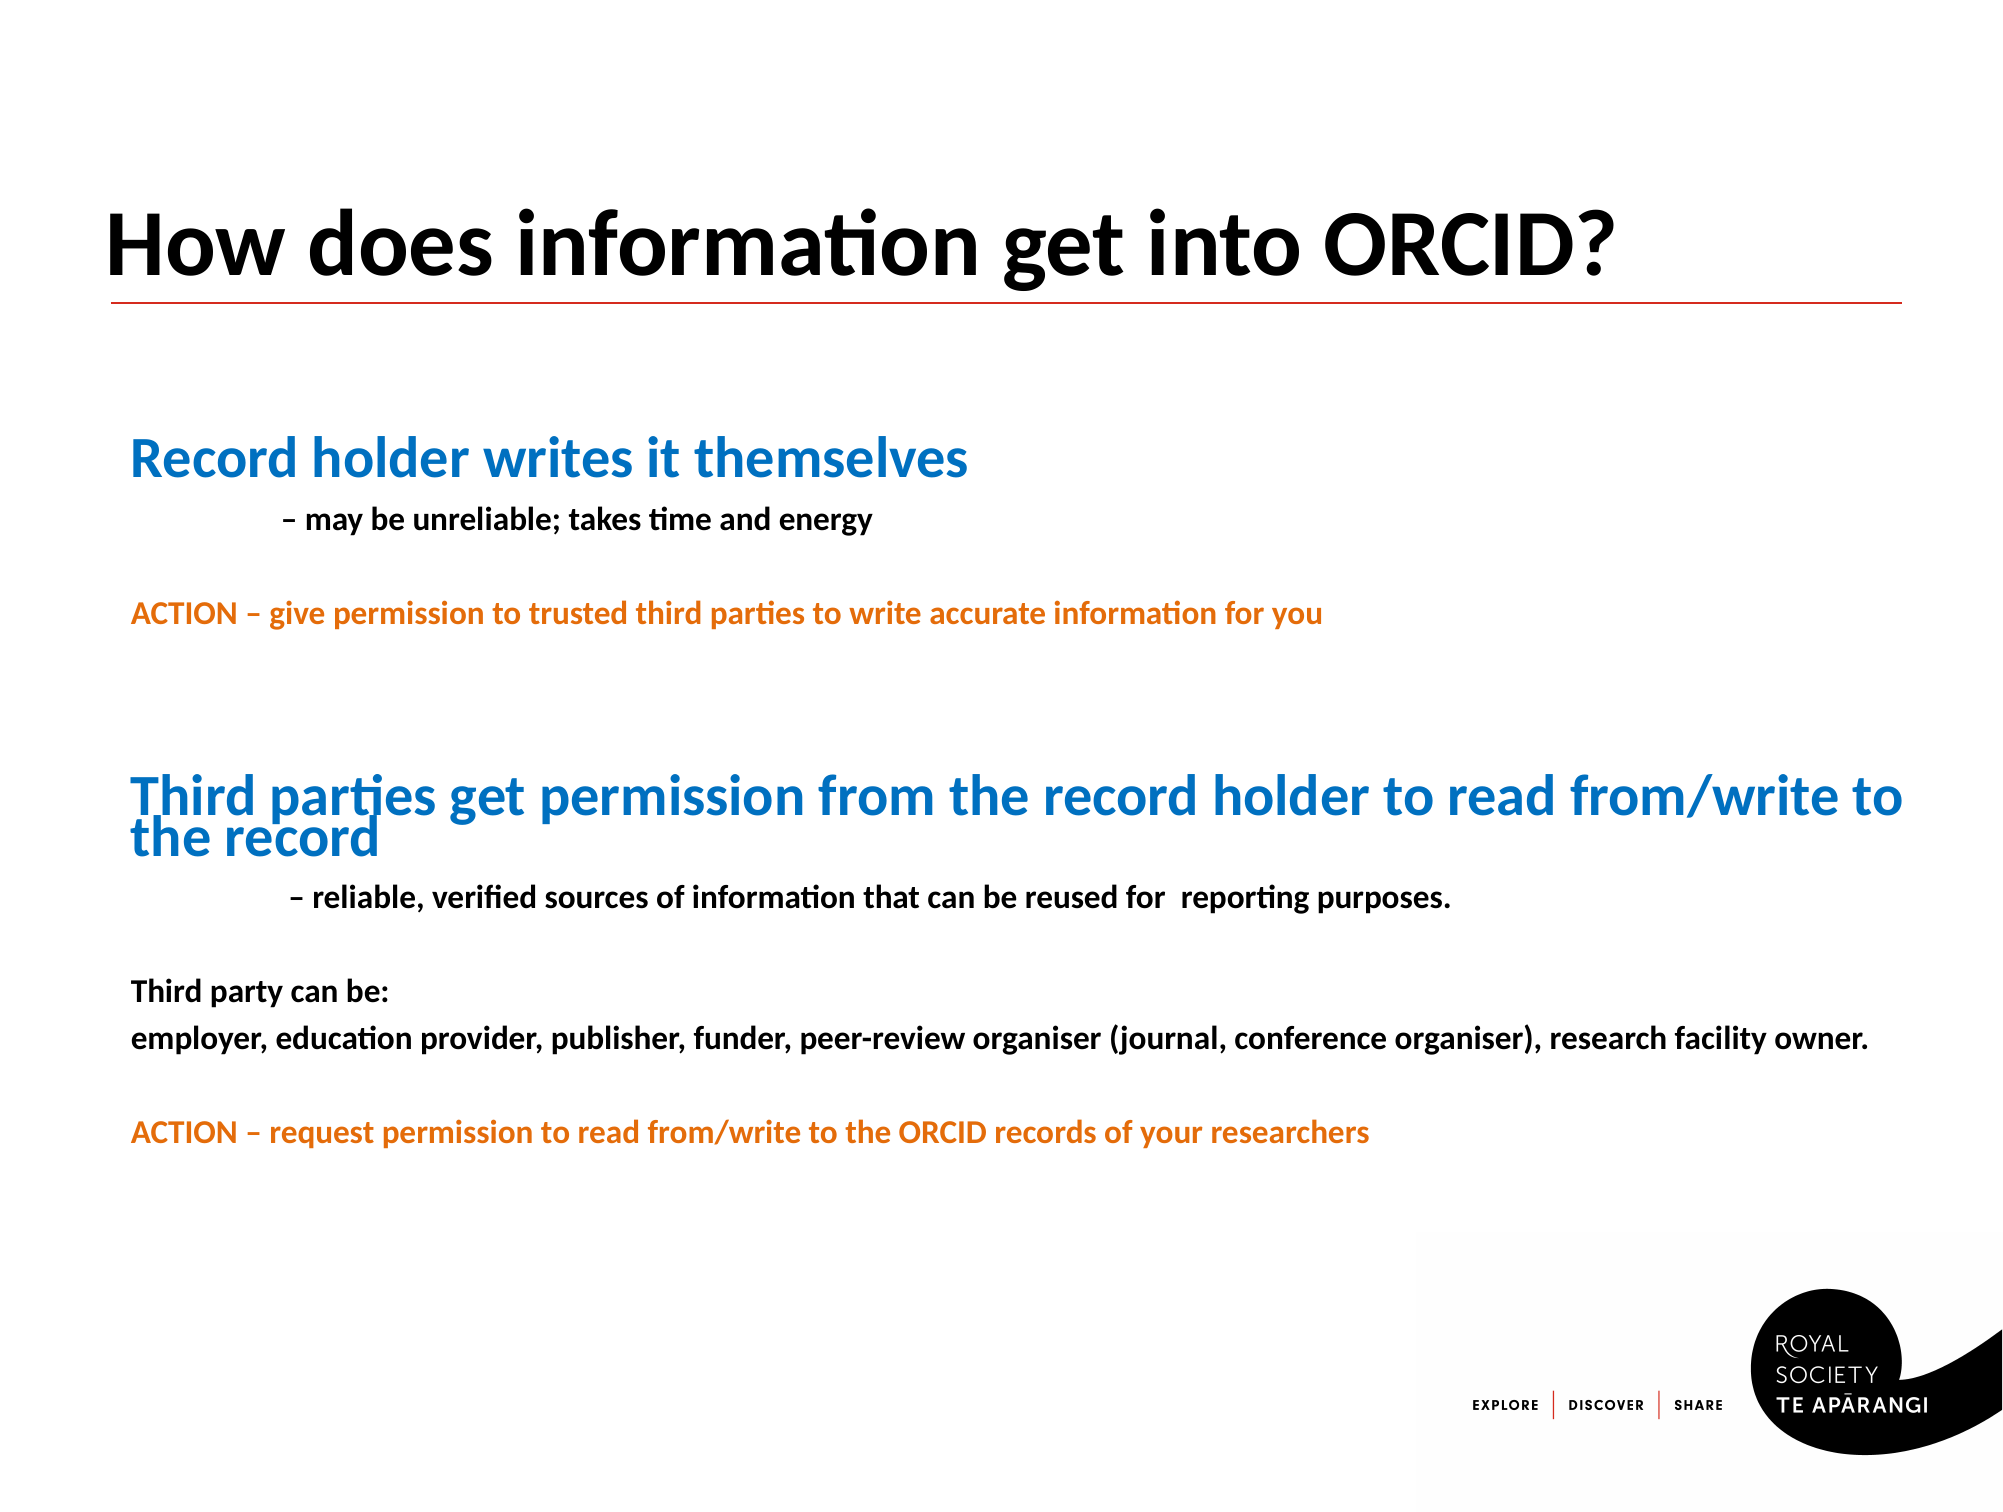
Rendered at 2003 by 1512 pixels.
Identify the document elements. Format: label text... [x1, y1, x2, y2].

picture [1416, 1232, 2003, 1512]
title How does information get into ORCID? [85, 107, 1888, 305]
list Record holder writes it themselves – may be unreliable; takes time and energy ACTION – give permission to trusted third parties to write accurate information for you Third parties get permission from the record holder to read from/write to the record – reliable, verified sources of information that can be reused for reporting purposes. Third party can be: employer, education provider, publisher, funder, peer-review organiser (journal, conference organiser), research facility owner. ACTION – request permission to read from/write to the ORCID records of your researchers [110, 439, 1965, 1293]
